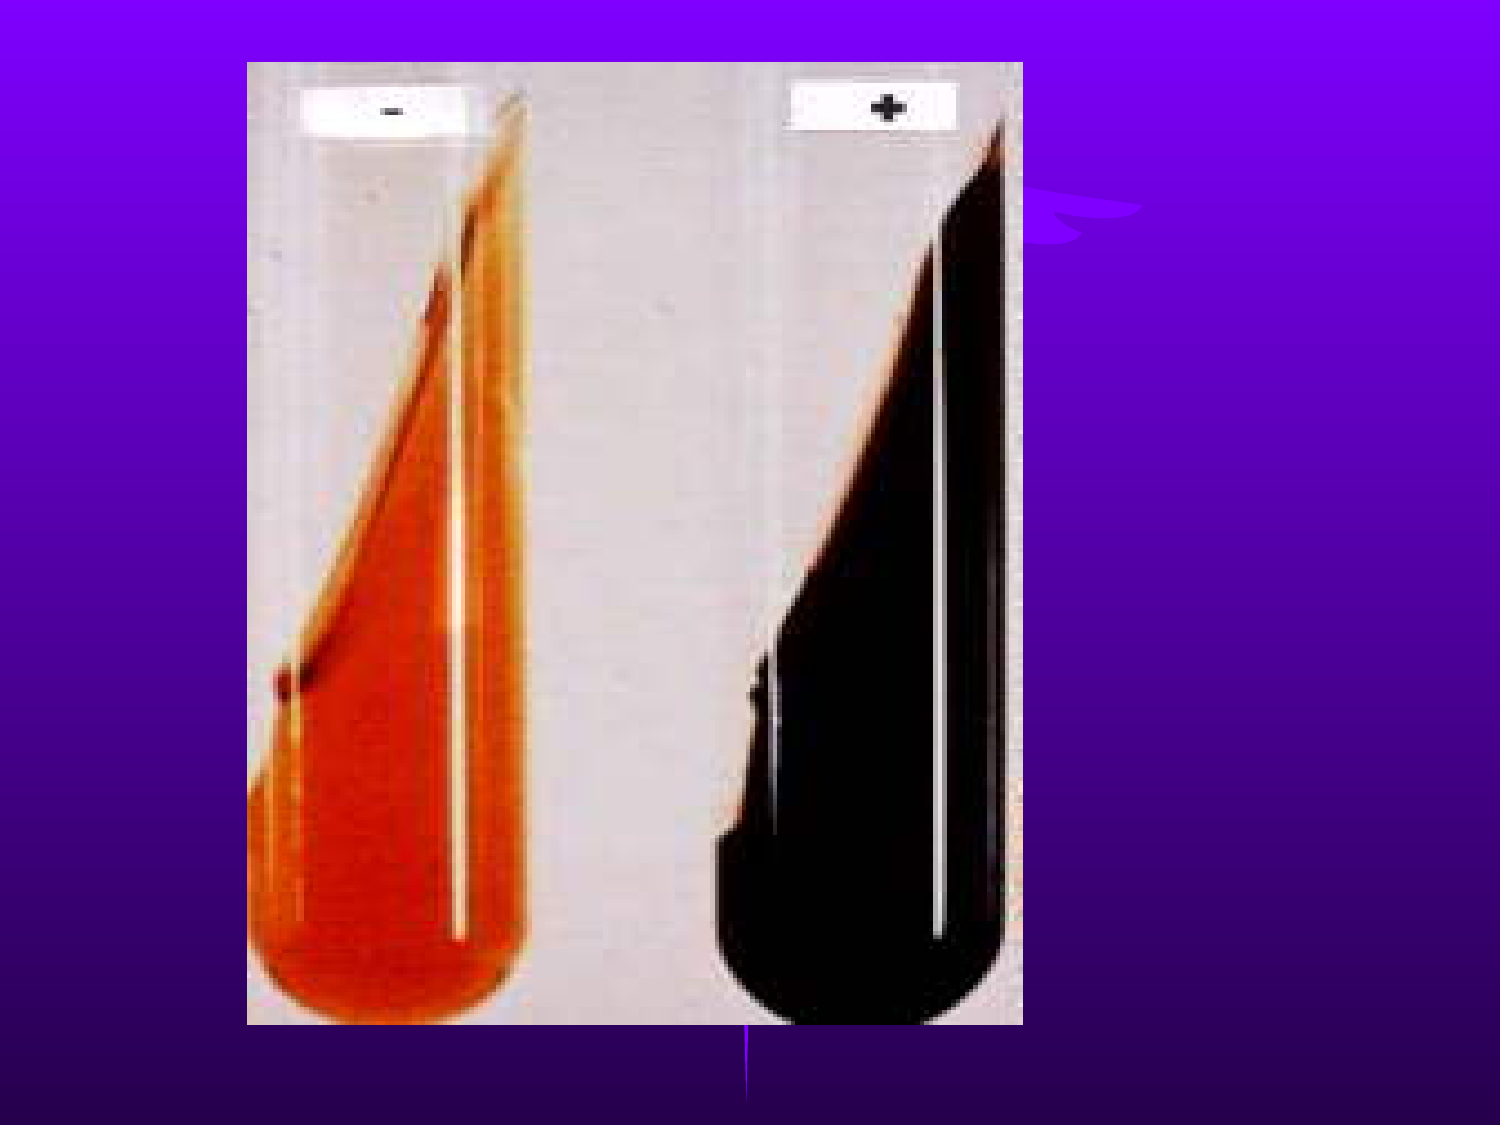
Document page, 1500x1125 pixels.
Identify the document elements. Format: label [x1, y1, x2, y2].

picture [247, 62, 1023, 1026]
